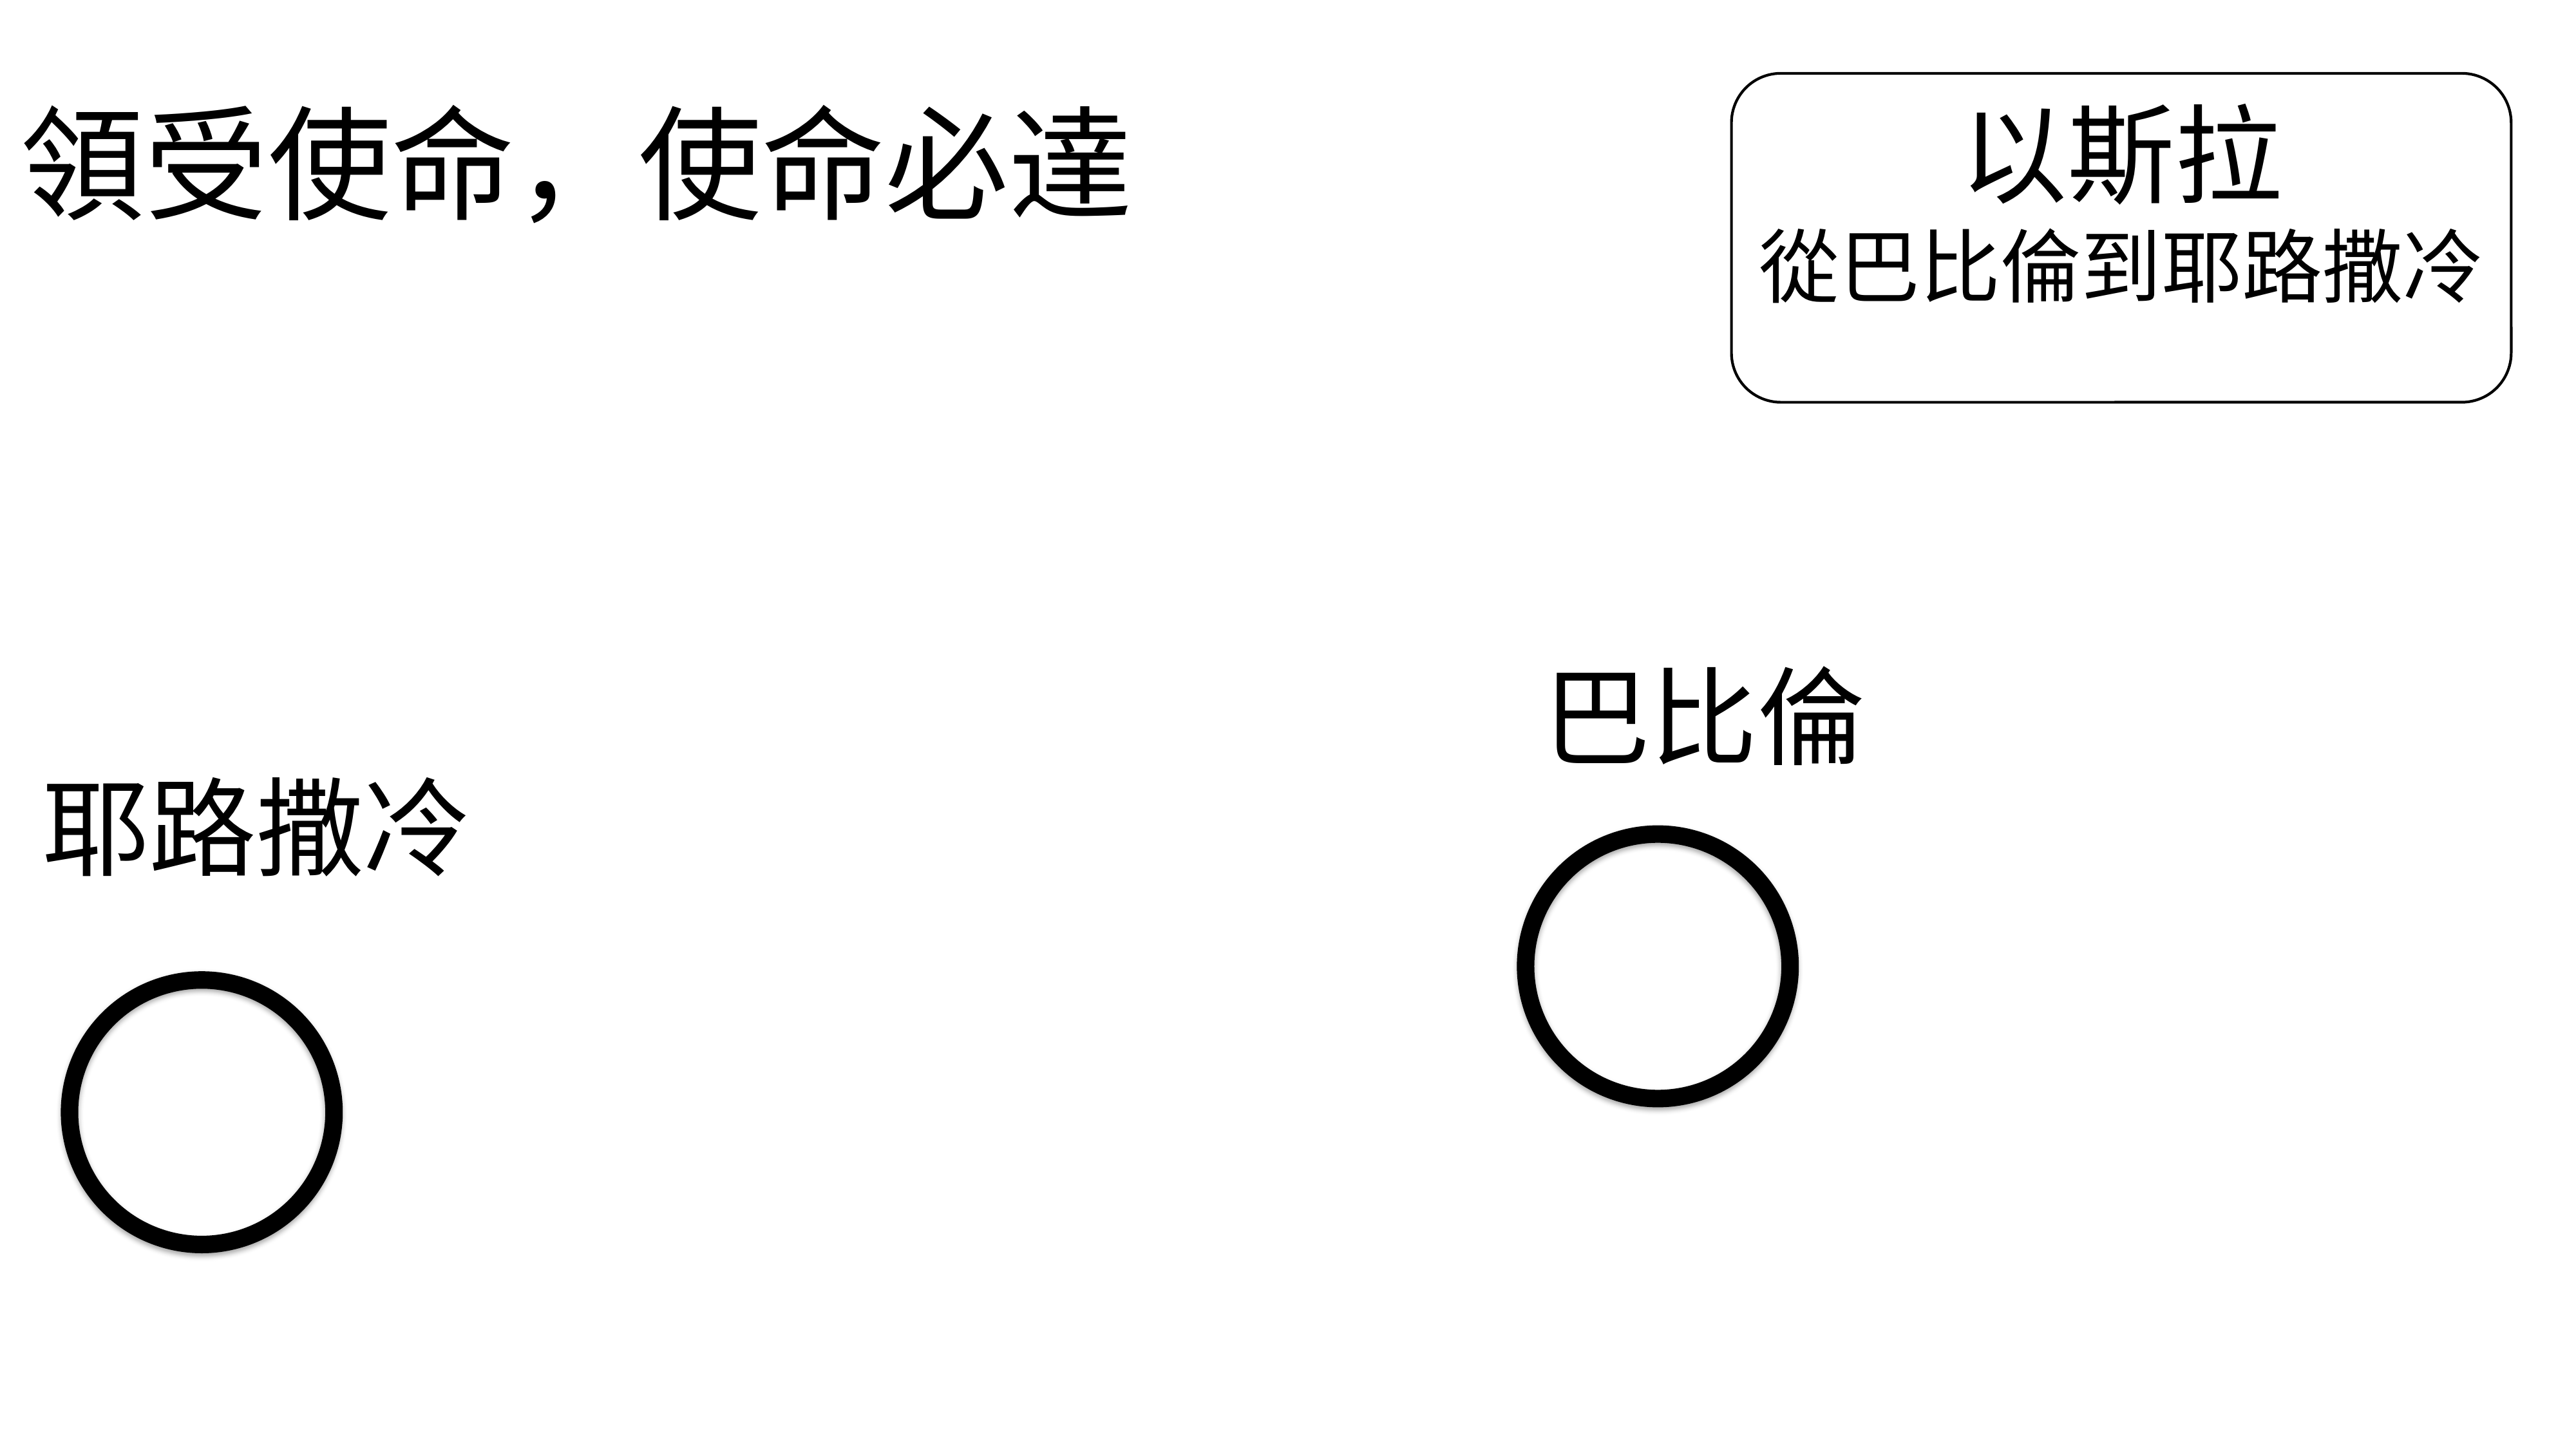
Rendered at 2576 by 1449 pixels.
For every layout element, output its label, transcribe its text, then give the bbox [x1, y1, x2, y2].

text_box [69, 980, 334, 1245]
text_box 耶路撒冷 [35, 753, 478, 896]
text_box [1525, 834, 1790, 1099]
text_box 巴比倫 [1537, 643, 1872, 785]
text_box 以斯拉 從巴比倫到耶路撒冷 [1752, 80, 2490, 319]
text_box [1730, 71, 2513, 404]
text_box 領受使命，使命必達 [14, 109, 1282, 242]
